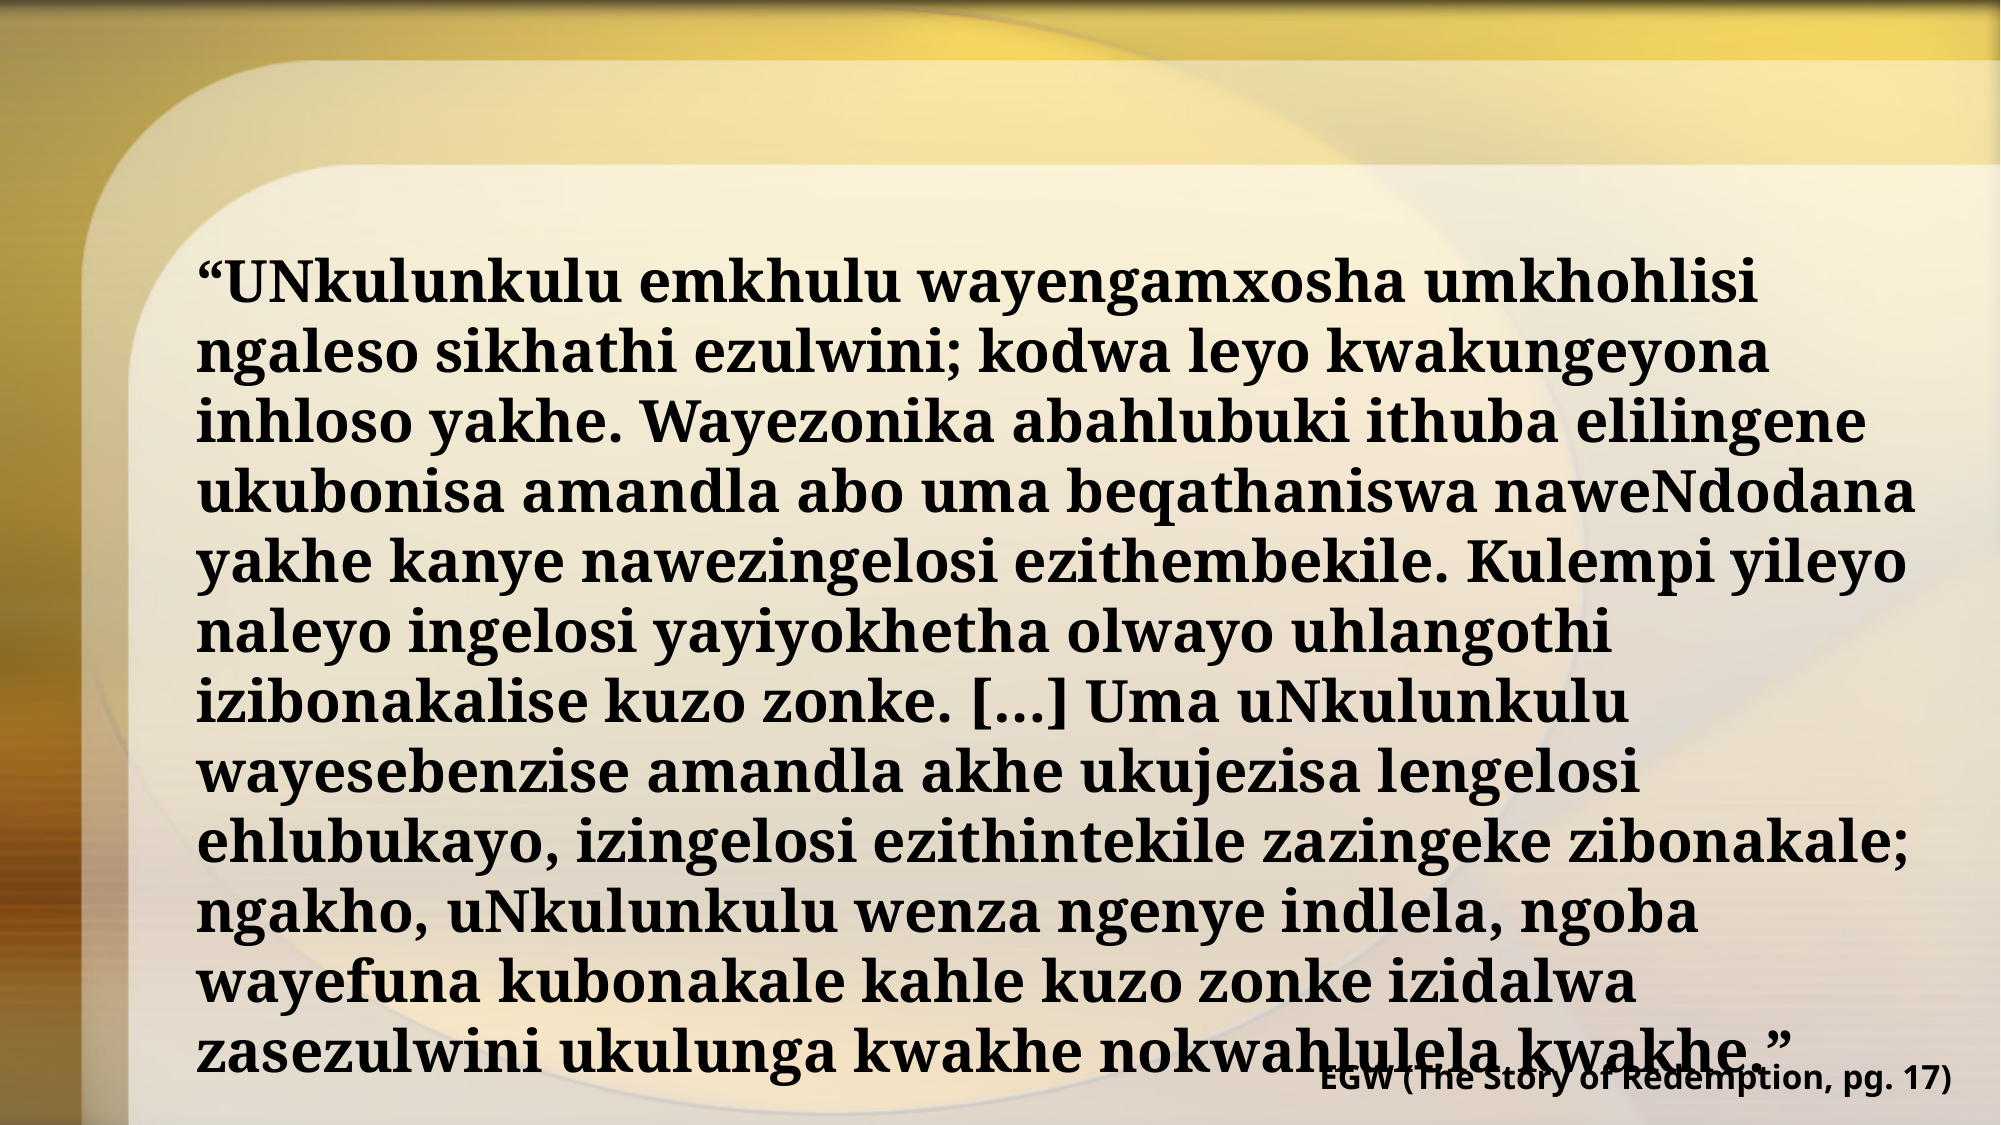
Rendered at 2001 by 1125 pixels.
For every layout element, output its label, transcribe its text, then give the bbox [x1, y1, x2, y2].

picture [0, 0, 2001, 1125]
text_box “UNkulunkulu emkhulu wayengamxosha umkhohlisi ngaleso sikhathi ezulwini; kodwa leyo kwakungeyona inhloso yakhe. Wayezonika abahlubuki ithuba elilingene ukubonisa amandla abo uma beqathaniswa naweNdodana yakhe kanye nawezingelosi ezithembekile. Kulempi yileyo naleyo ingelosi yayiyokhetha olwayo uhlangothi izibonakalise kuzo zonke. […] Uma uNkulunkulu wayesebenzise amandla akhe ukujezisa lengelosi ehlubukayo, izingelosi ezithintekile zazingeke zibonakale; ngakho, uNkulunkulu wenza ngenye indlela, ngoba wayefuna kubonakale kahle kuzo zonke izidalwa zasezulwini ukulunga kwakhe nokwahlulela kwakhe.” [181, 236, 1968, 1092]
text_box EGW (The Story of Redemption, pg. 17) [1304, 1048, 1968, 1104]
